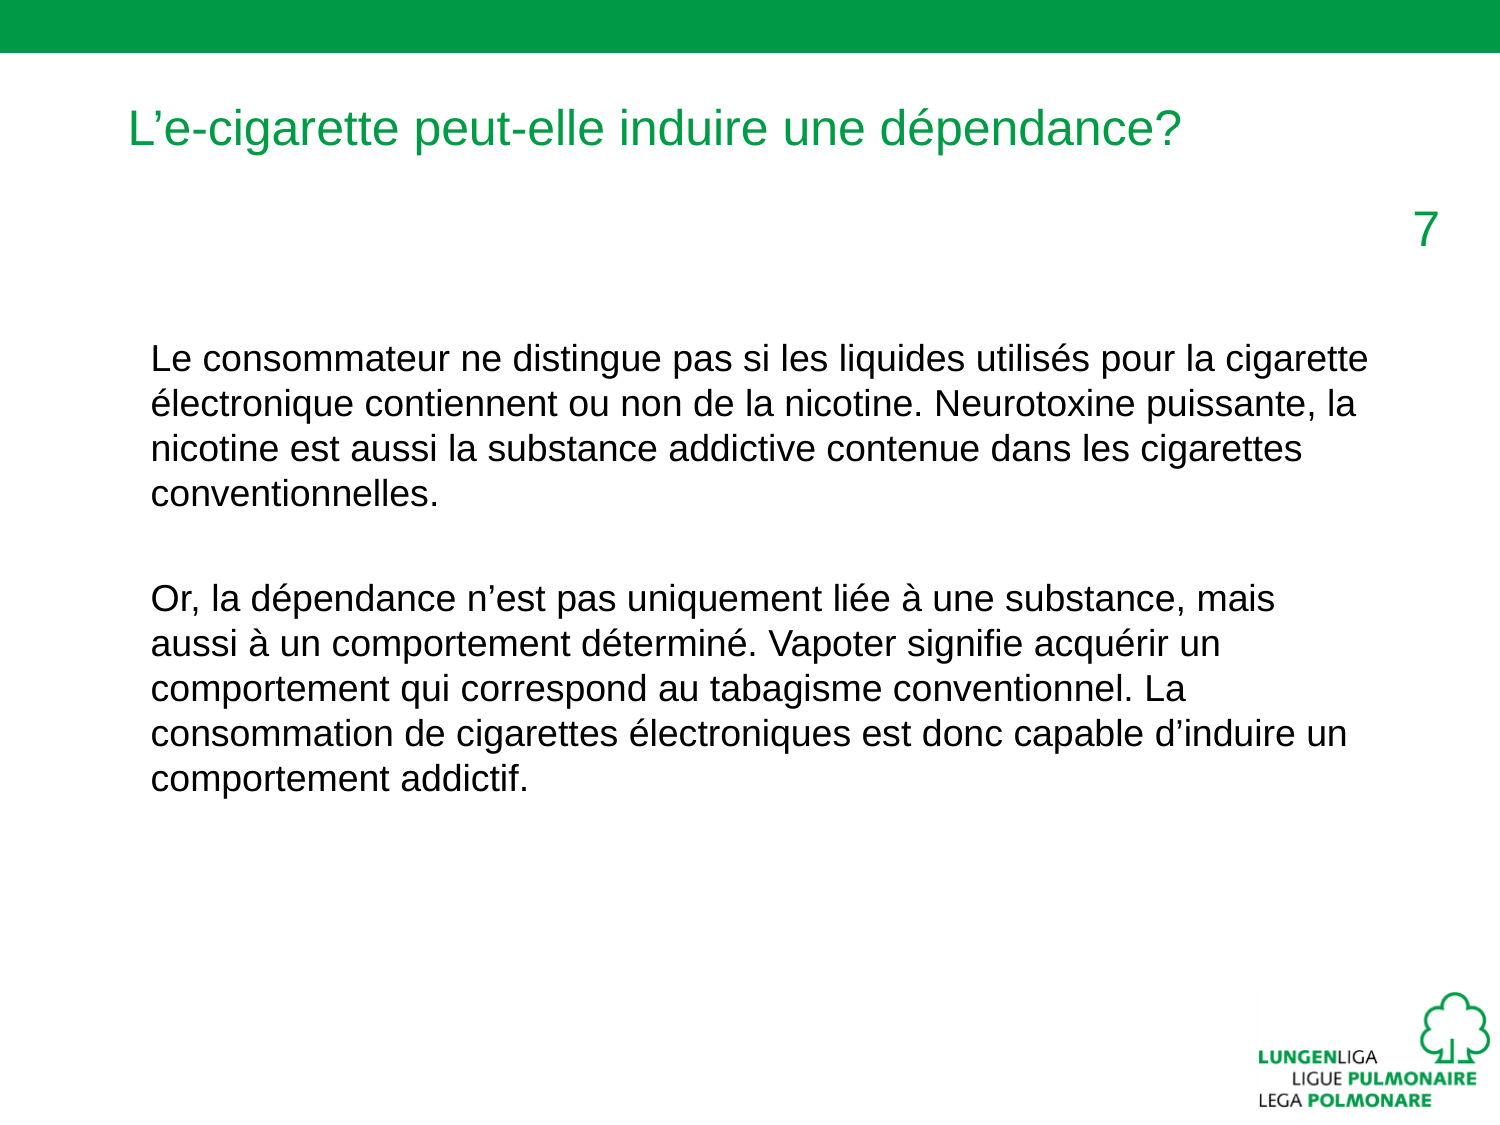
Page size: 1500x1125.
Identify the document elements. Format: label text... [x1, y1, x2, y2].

picture [1257, 987, 1492, 1112]
title L’e-cigarette peut-elle induire une dépendance? [112, 75, 1258, 176]
list Le consommateur ne distingue pas si les liquides utilisés pour la cigarette électronique contiennent ou non de la nicotine. Neurotoxine puissante, la nicotine est aussi la substance addictive contenue dans les cigarettes conventionnelles. Or, la dépendance n’est pas uniquement liée à une substance, mais aussi à un comportement déterminé. Vapoter signifie acquérir un comportement qui correspond au tabagisme conventionnel. La consommation de cigarettes électroniques est donc capable d’induire un comportement addictif. [135, 326, 1388, 882]
